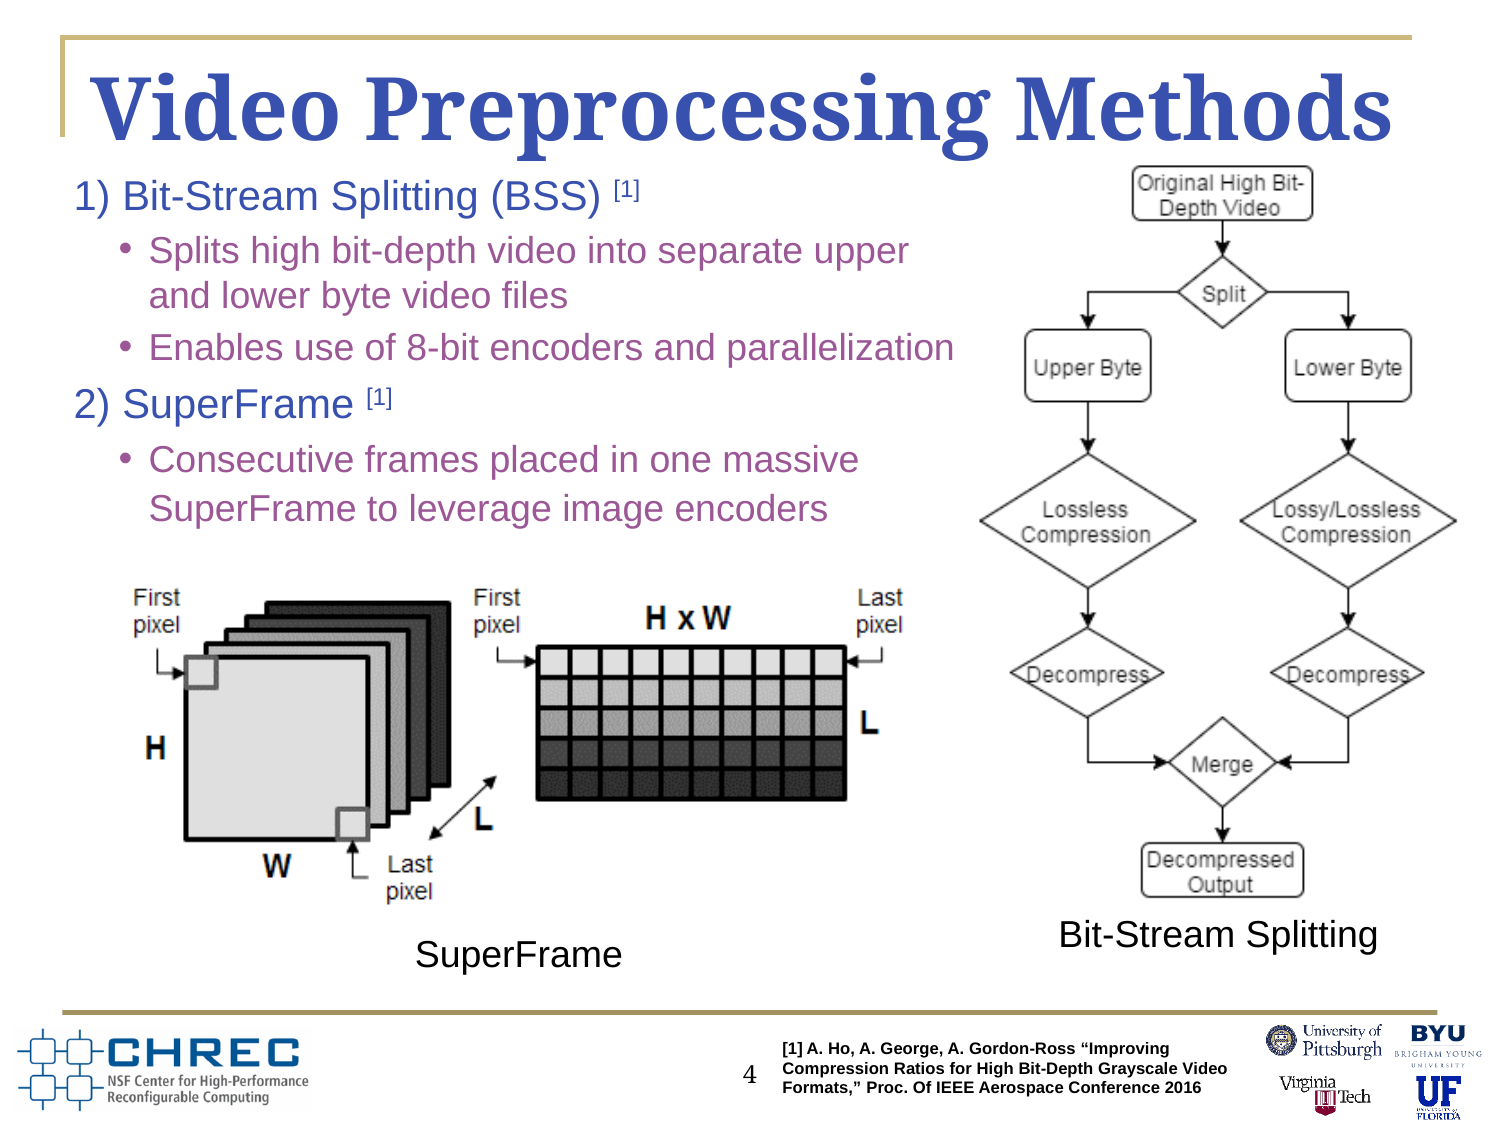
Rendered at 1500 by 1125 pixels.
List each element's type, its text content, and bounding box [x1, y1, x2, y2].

title Video Preprocessing Methods [74, 45, 1426, 162]
picture [113, 573, 925, 920]
text_box SuperFrame [392, 928, 647, 983]
text_box [1] A. Ho, A. George, A. Gordon-Ross “Improving Compression Ratios for High Bit-Depth Grayscale Video Formats,” Proc. Of IEEE Aerospace Conference 2016 [767, 1030, 1252, 1105]
picture [1391, 1024, 1485, 1068]
picture [12, 1026, 313, 1112]
picture [1266, 1024, 1382, 1060]
slide_number 4 [599, 1024, 901, 1101]
text_box Bit-Stream Splitting [1037, 908, 1400, 963]
picture [1274, 1072, 1375, 1120]
picture [1416, 1076, 1461, 1120]
picture [978, 164, 1459, 900]
list 1) Bit-Stream Splitting (BSS) [1] Splits high bit-depth video into separate upper and lower byte video files Enables use of 8-bit encoders and parallelization 2) SuperFrame [1] Consecutive frames placed in one massive SuperFrame to leverage image encoders [0, 160, 1400, 1006]
